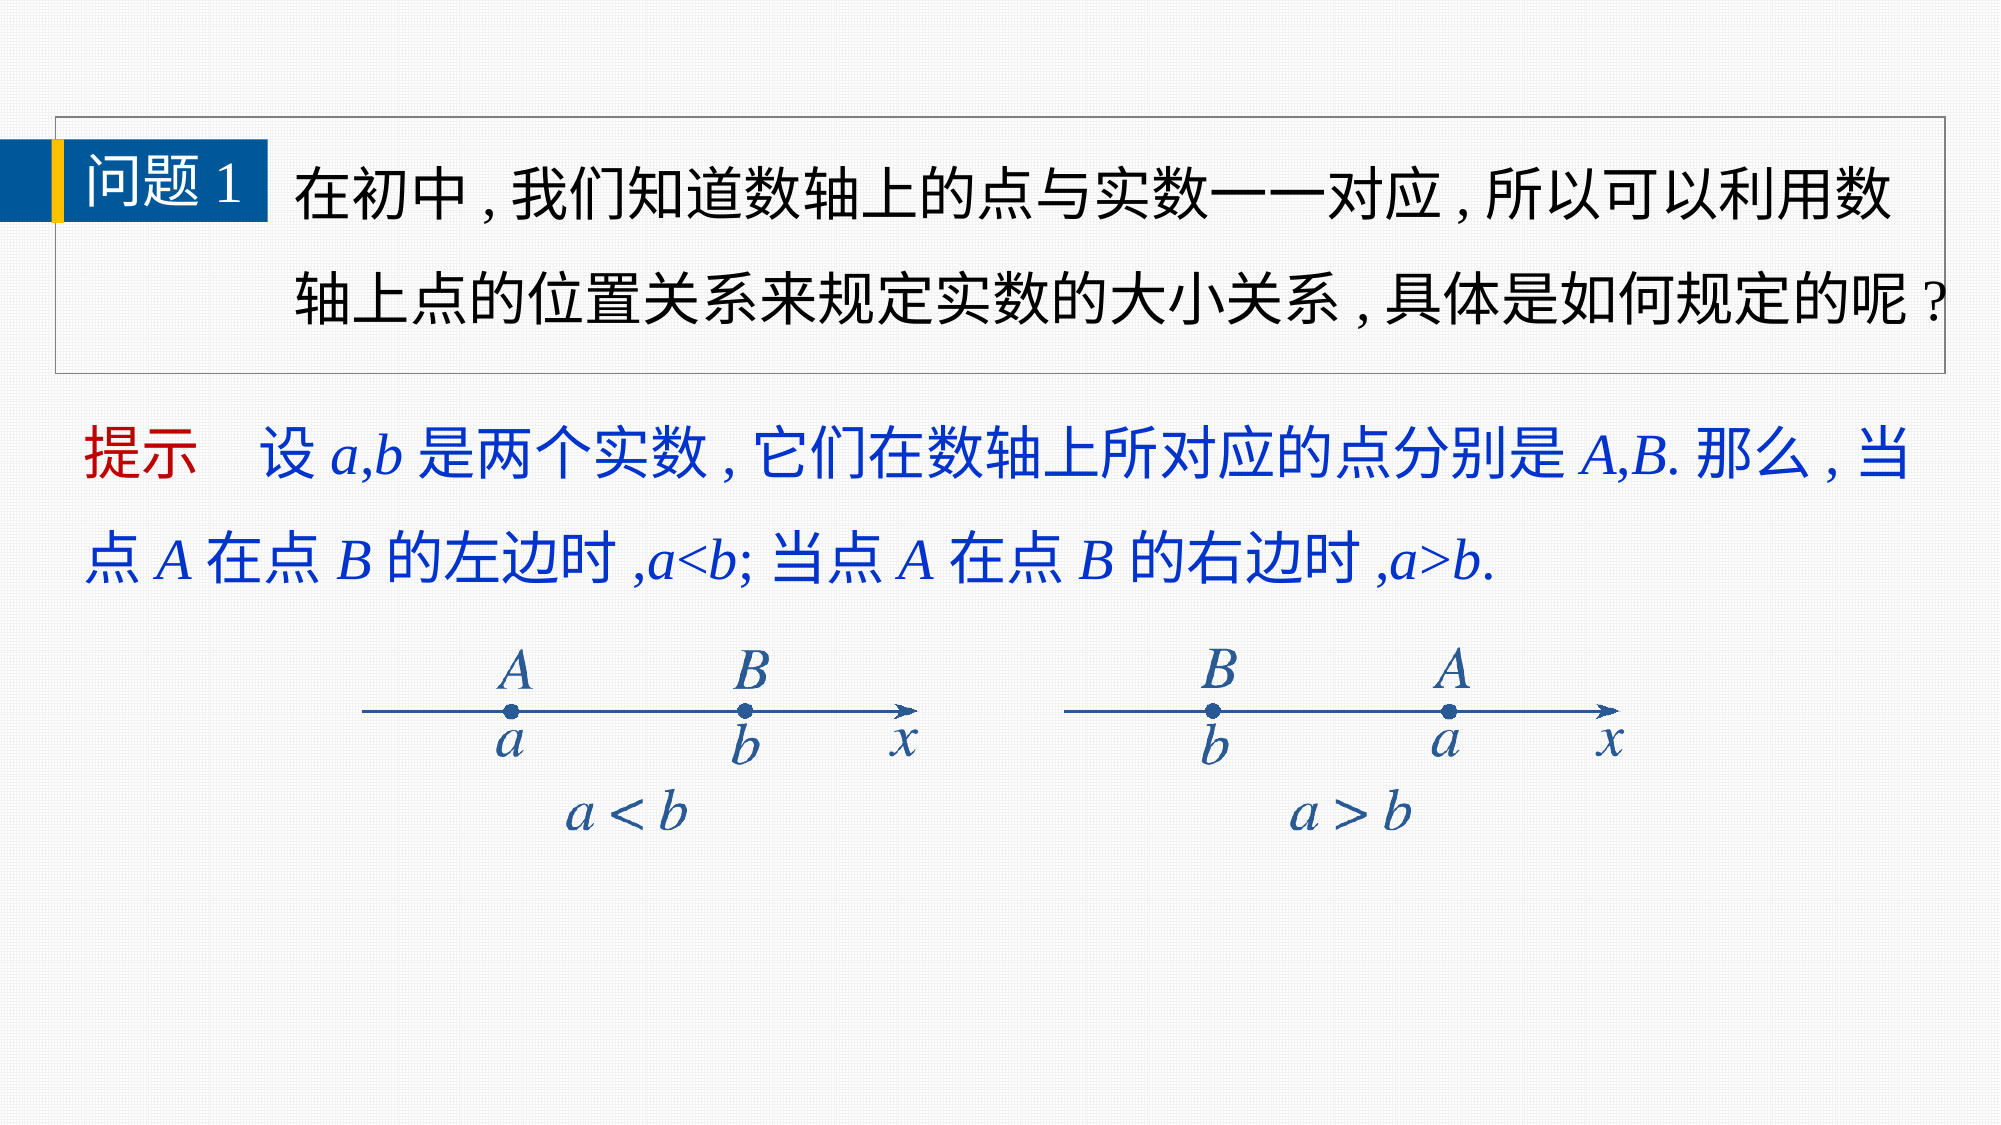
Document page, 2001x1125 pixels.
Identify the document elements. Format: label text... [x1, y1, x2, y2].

text_box [54, 116, 1946, 374]
text_box 提示 设a,b是两个实数,它们在数轴上所对应的点分别是A,B.那么,当点A在点B的左边时,a<b;当点A在点B的右边时,a>b. [69, 373, 1931, 599]
picture [348, 635, 1652, 846]
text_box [0, 136, 268, 224]
text_box 在初中,我们知道数轴上的点与实数一一对应,所以可以利用数轴上点的位置关系来规定实数的大小关系,具体是如何规定的呢? [278, 115, 1931, 340]
